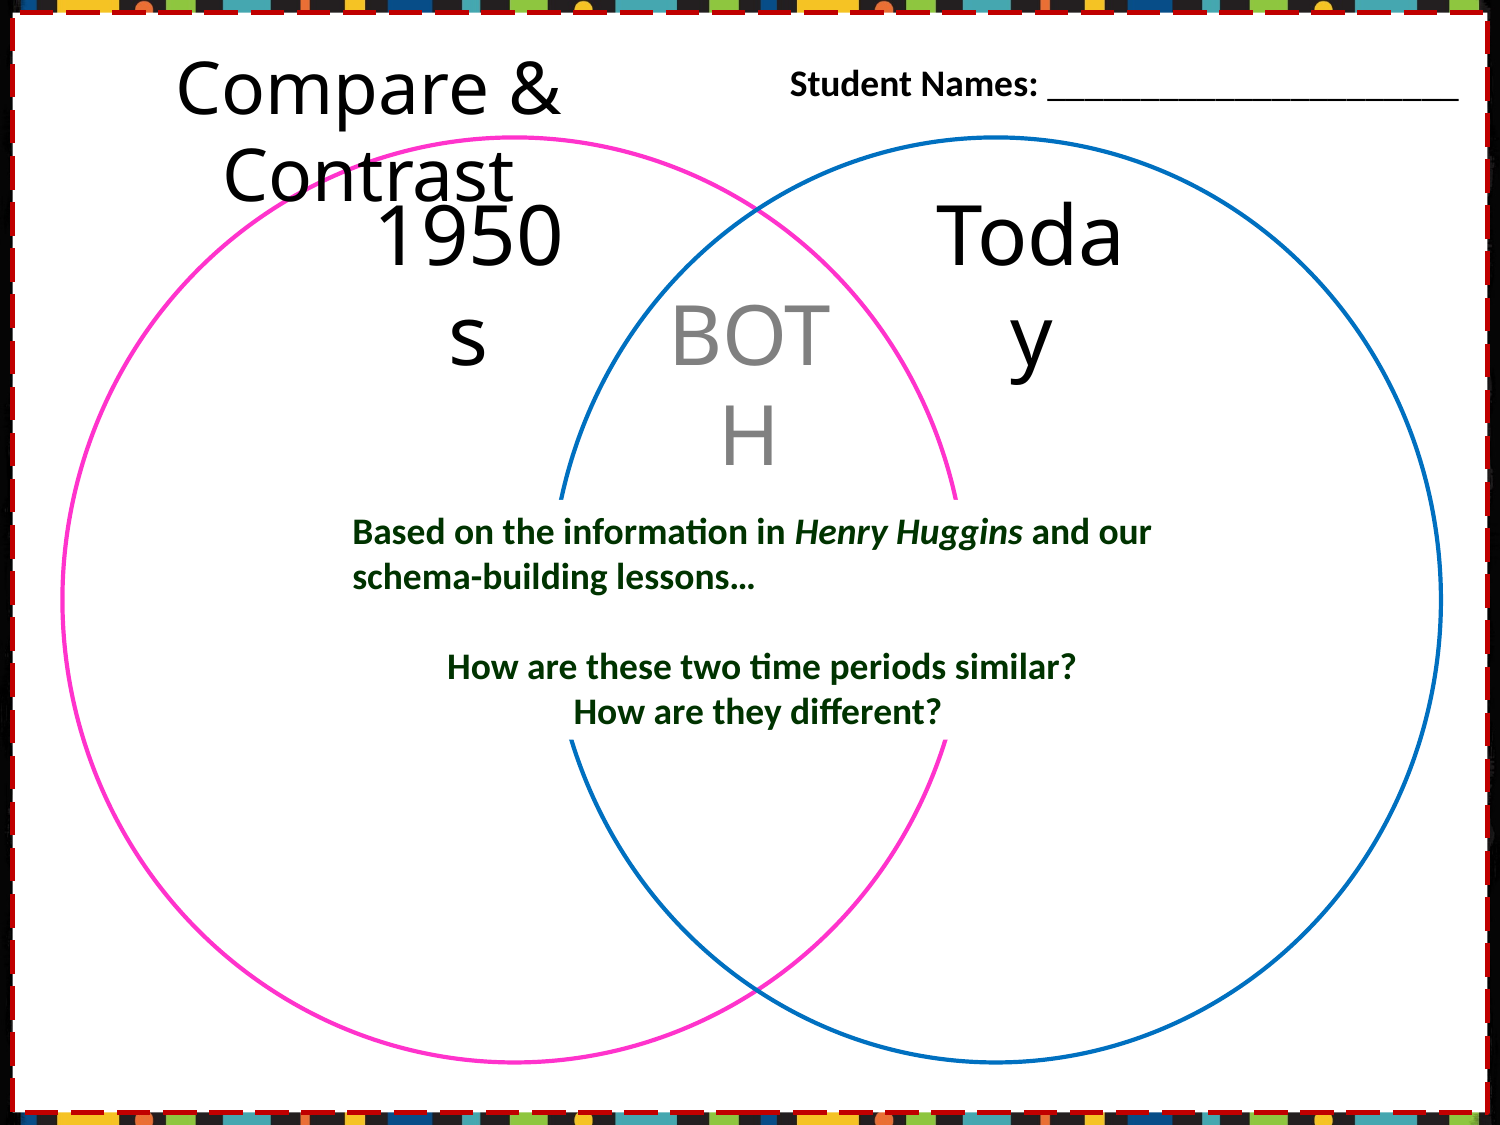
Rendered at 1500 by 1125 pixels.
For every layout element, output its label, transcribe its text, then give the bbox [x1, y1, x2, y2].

text_box BOTH [631, 275, 869, 490]
text_box [60, 188, 757, 1065]
text_box Student Names: ______________________ [774, 51, 1488, 112]
text_box Today [912, 174, 1150, 390]
text_box Compare & Contrast [12, 33, 725, 224]
text_box 1950s [349, 224, 588, 390]
text_box Based on the information in Henry Huggins and our schema-building lessons… How are these two time periods similar? How are they different? [337, 499, 1188, 740]
picture [0, 0, 1500, 1125]
text_box [559, 135, 1444, 1065]
text_box [10, 10, 1490, 1115]
